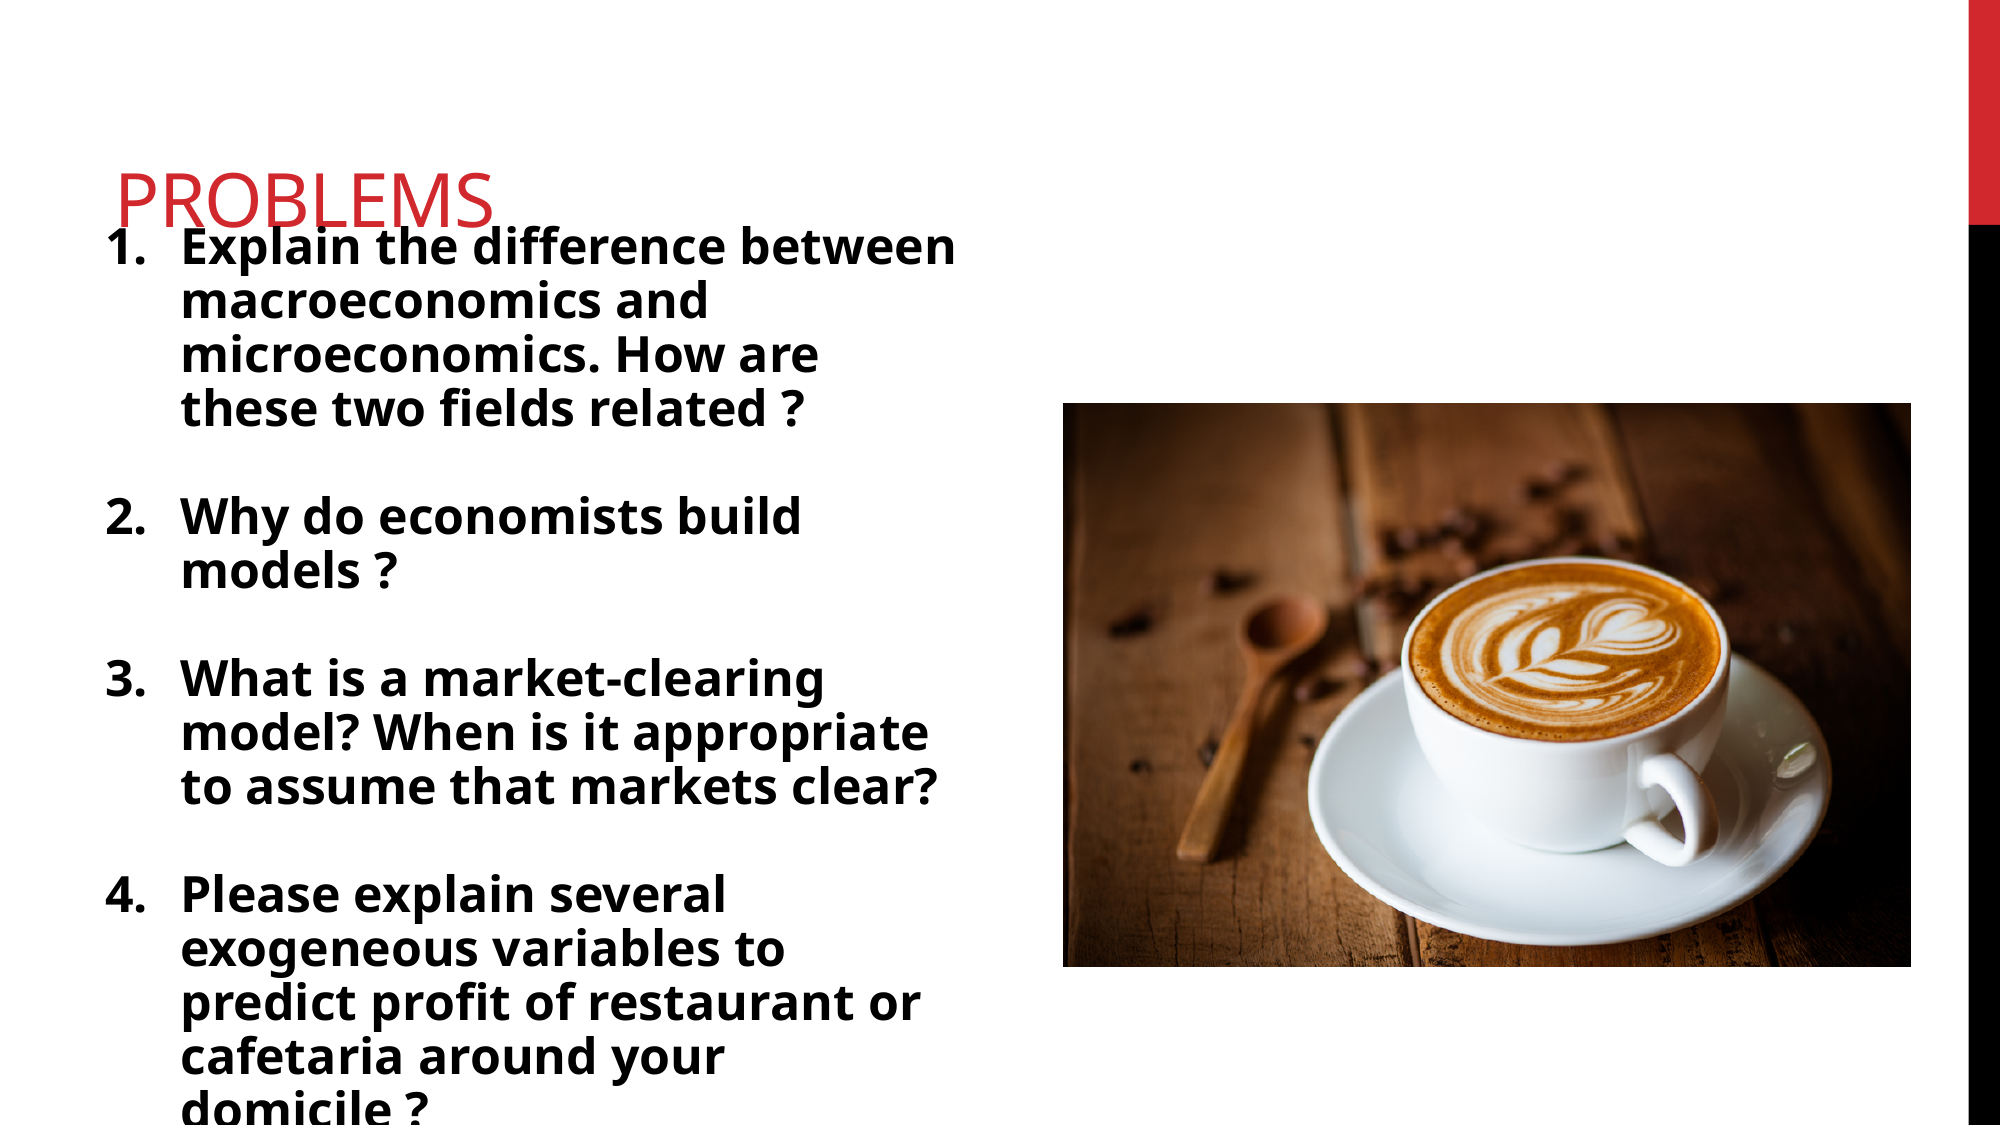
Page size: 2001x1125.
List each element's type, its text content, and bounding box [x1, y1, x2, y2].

title Problems [99, 25, 1936, 250]
picture [1063, 403, 1911, 967]
text_box Explain the difference between macroeconomics and microeconomics. How are these two ﬁelds related ? Why do economists build models ? What is a market-clearing model? When is it appropriate to assume that markets clear? Please explain several exogeneous variables to predict profit of restaurant or cafetaria around your domicile ? [90, 453, 984, 1015]
